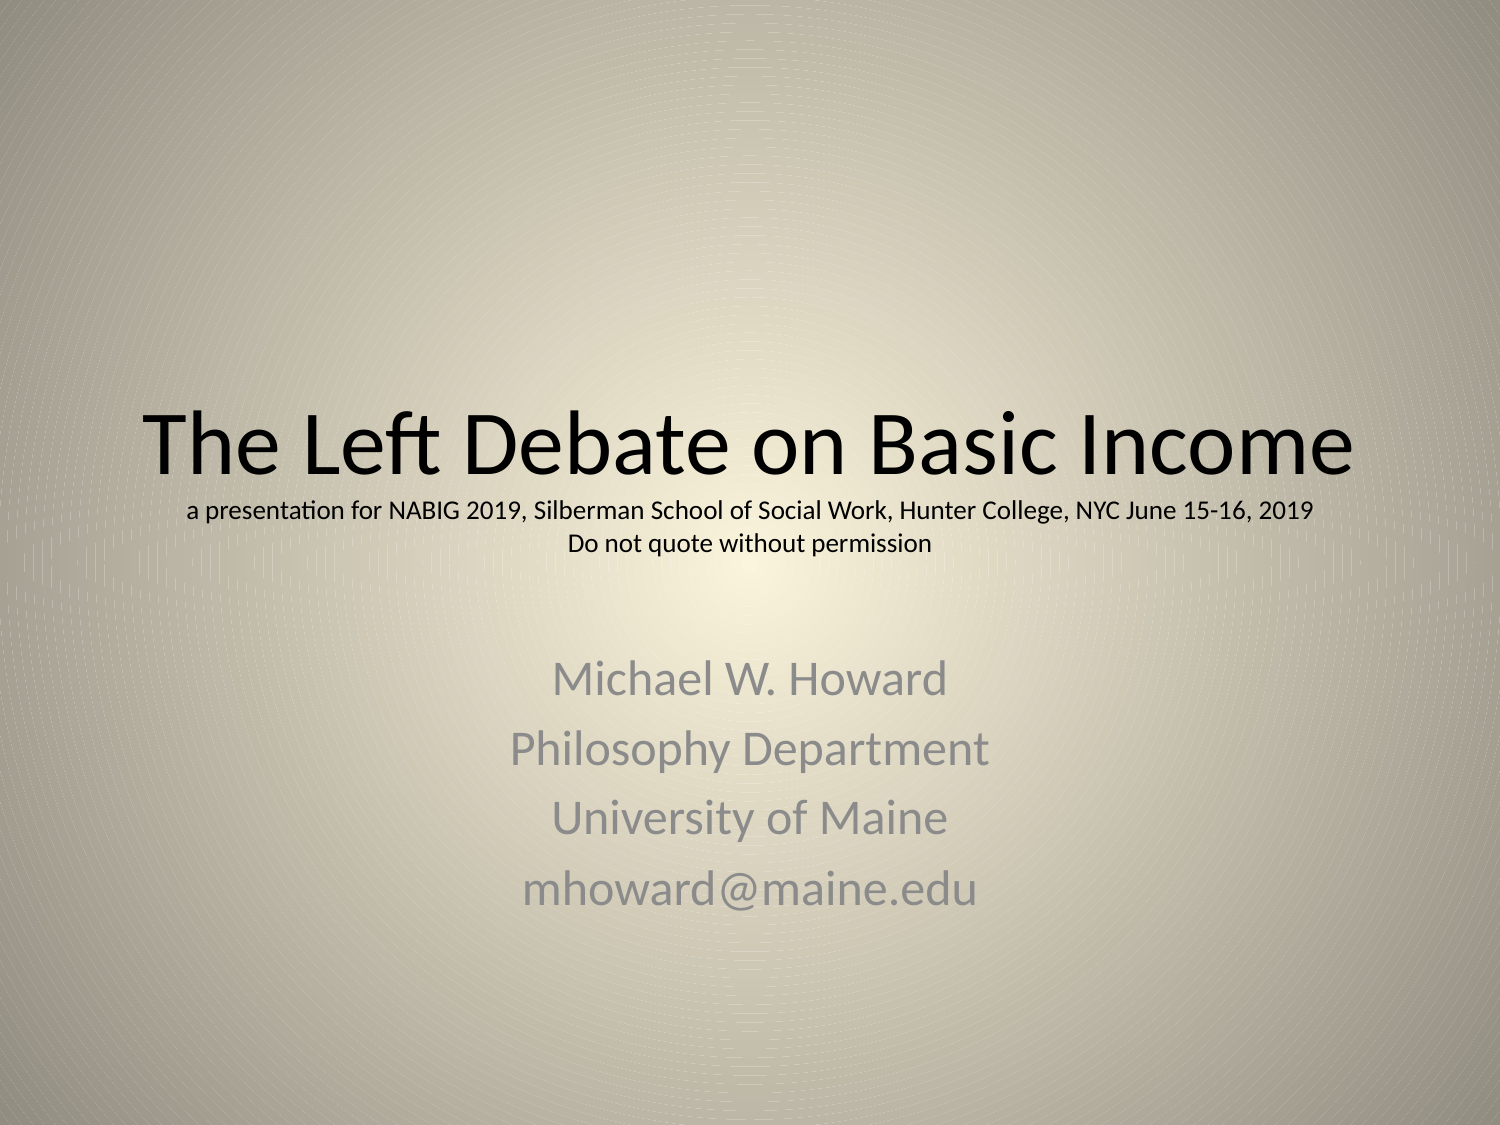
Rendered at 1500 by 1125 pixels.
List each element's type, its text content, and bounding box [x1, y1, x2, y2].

subtitle Michael W. Howard Philosophy Department University of Maine mhoward@maine.edu [225, 637, 1275, 925]
title The Left Debate on Basic Income a presentation for NABIG 2019, Silberman School of Social Work, Hunter College, NYC June 15-16, 2019 Do not quote without permission [112, 349, 1388, 591]
